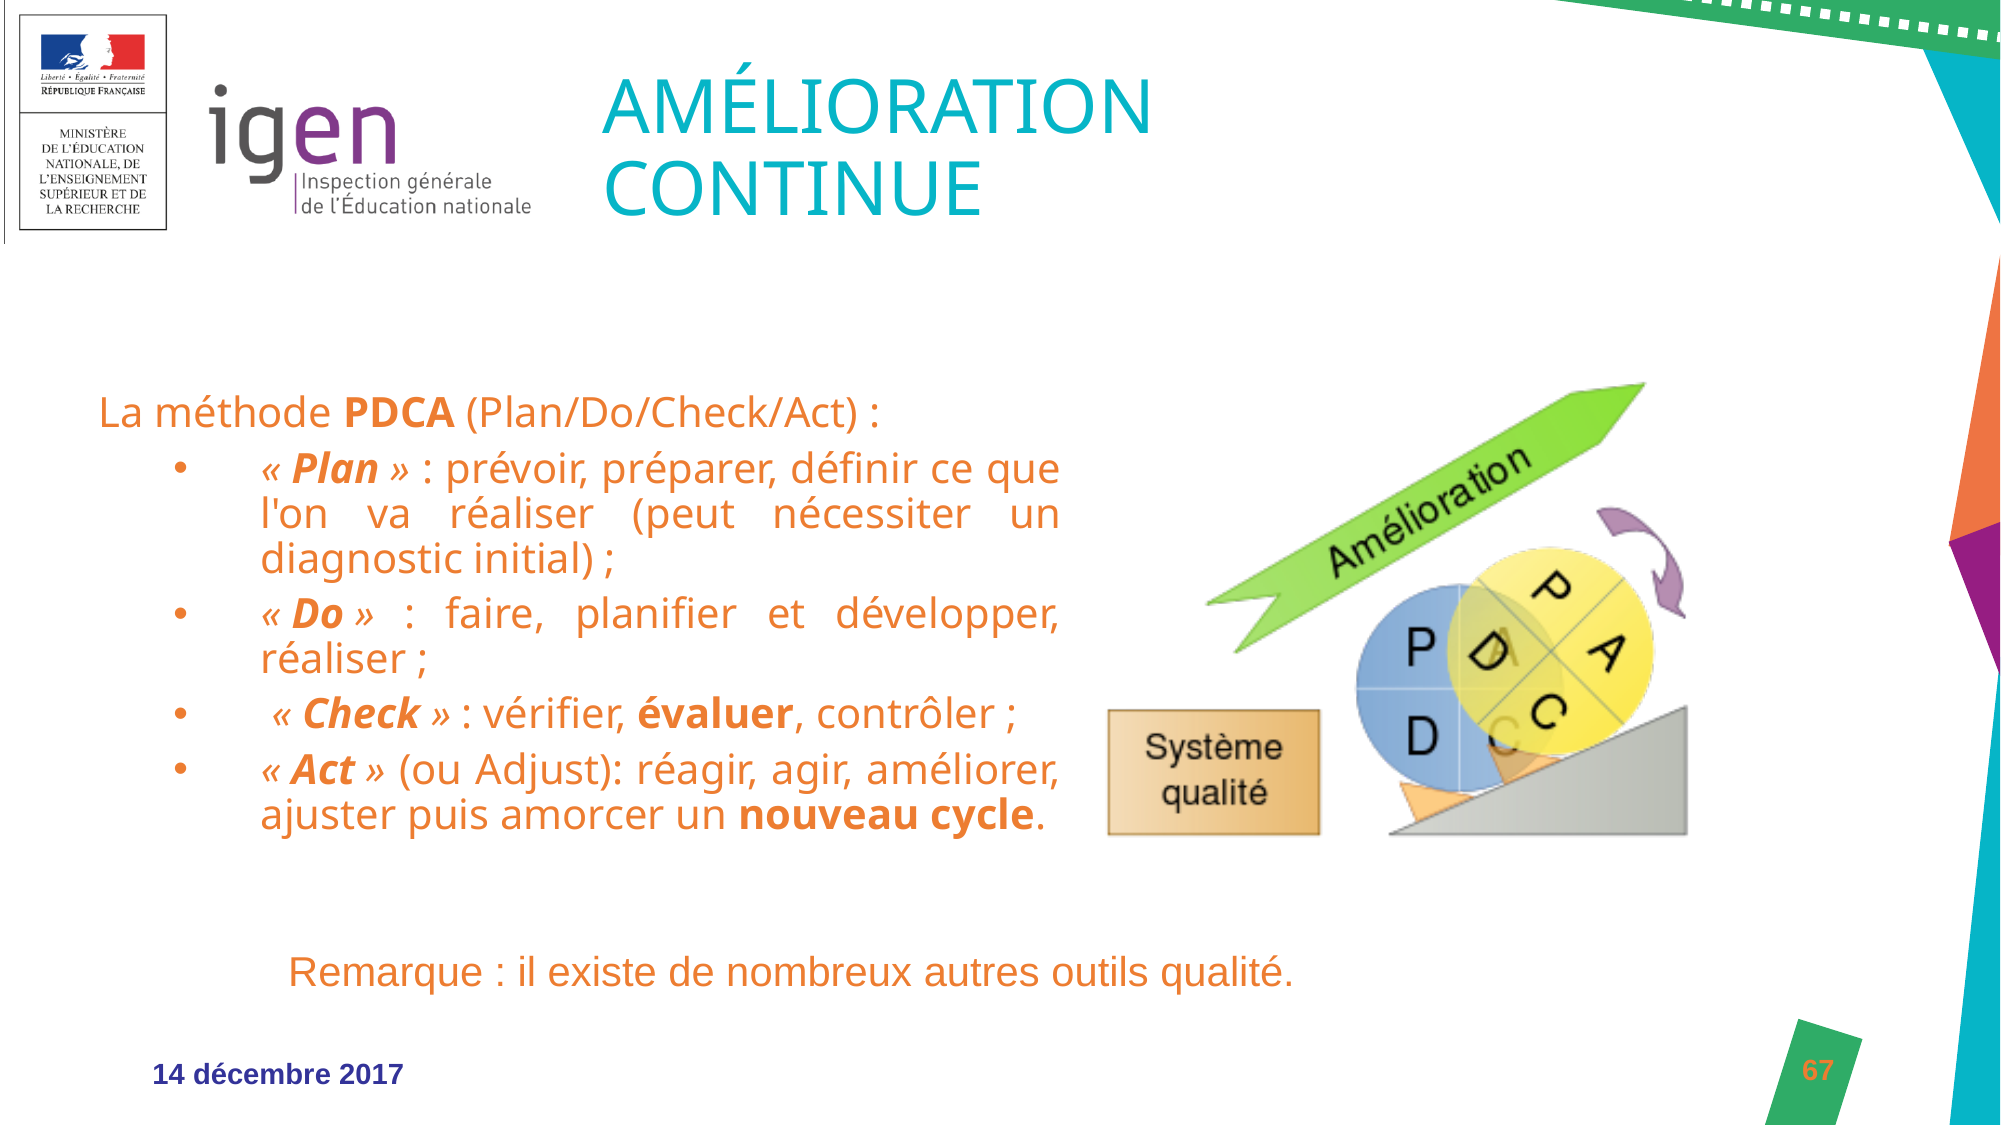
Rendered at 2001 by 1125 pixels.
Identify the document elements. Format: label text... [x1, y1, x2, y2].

list La méthode PDCA (Plan/Do/Check/Act) : « Plan » : prévoir, préparer, définir ce que l'on va réaliser (peut nécessiter un diagnostic initial) ; « Do » : faire, planifier et développer, réaliser ; « Check » : vérifier, évaluer, contrôler ; « Act » (ou Adjust): réagir, agir, améliorer, ajuster puis amorcer un nouveau cycle. [83, 384, 1077, 1024]
text_box Remarque : il existe de nombreux autres outils qualité. [273, 943, 1577, 1003]
picture [4, 0, 545, 244]
title Amélioration continue [587, 56, 1469, 244]
slide_number 67 [1774, 1035, 1863, 1103]
slide_number 14 décembre 2017 [137, 1042, 588, 1103]
picture [1076, 357, 1725, 866]
